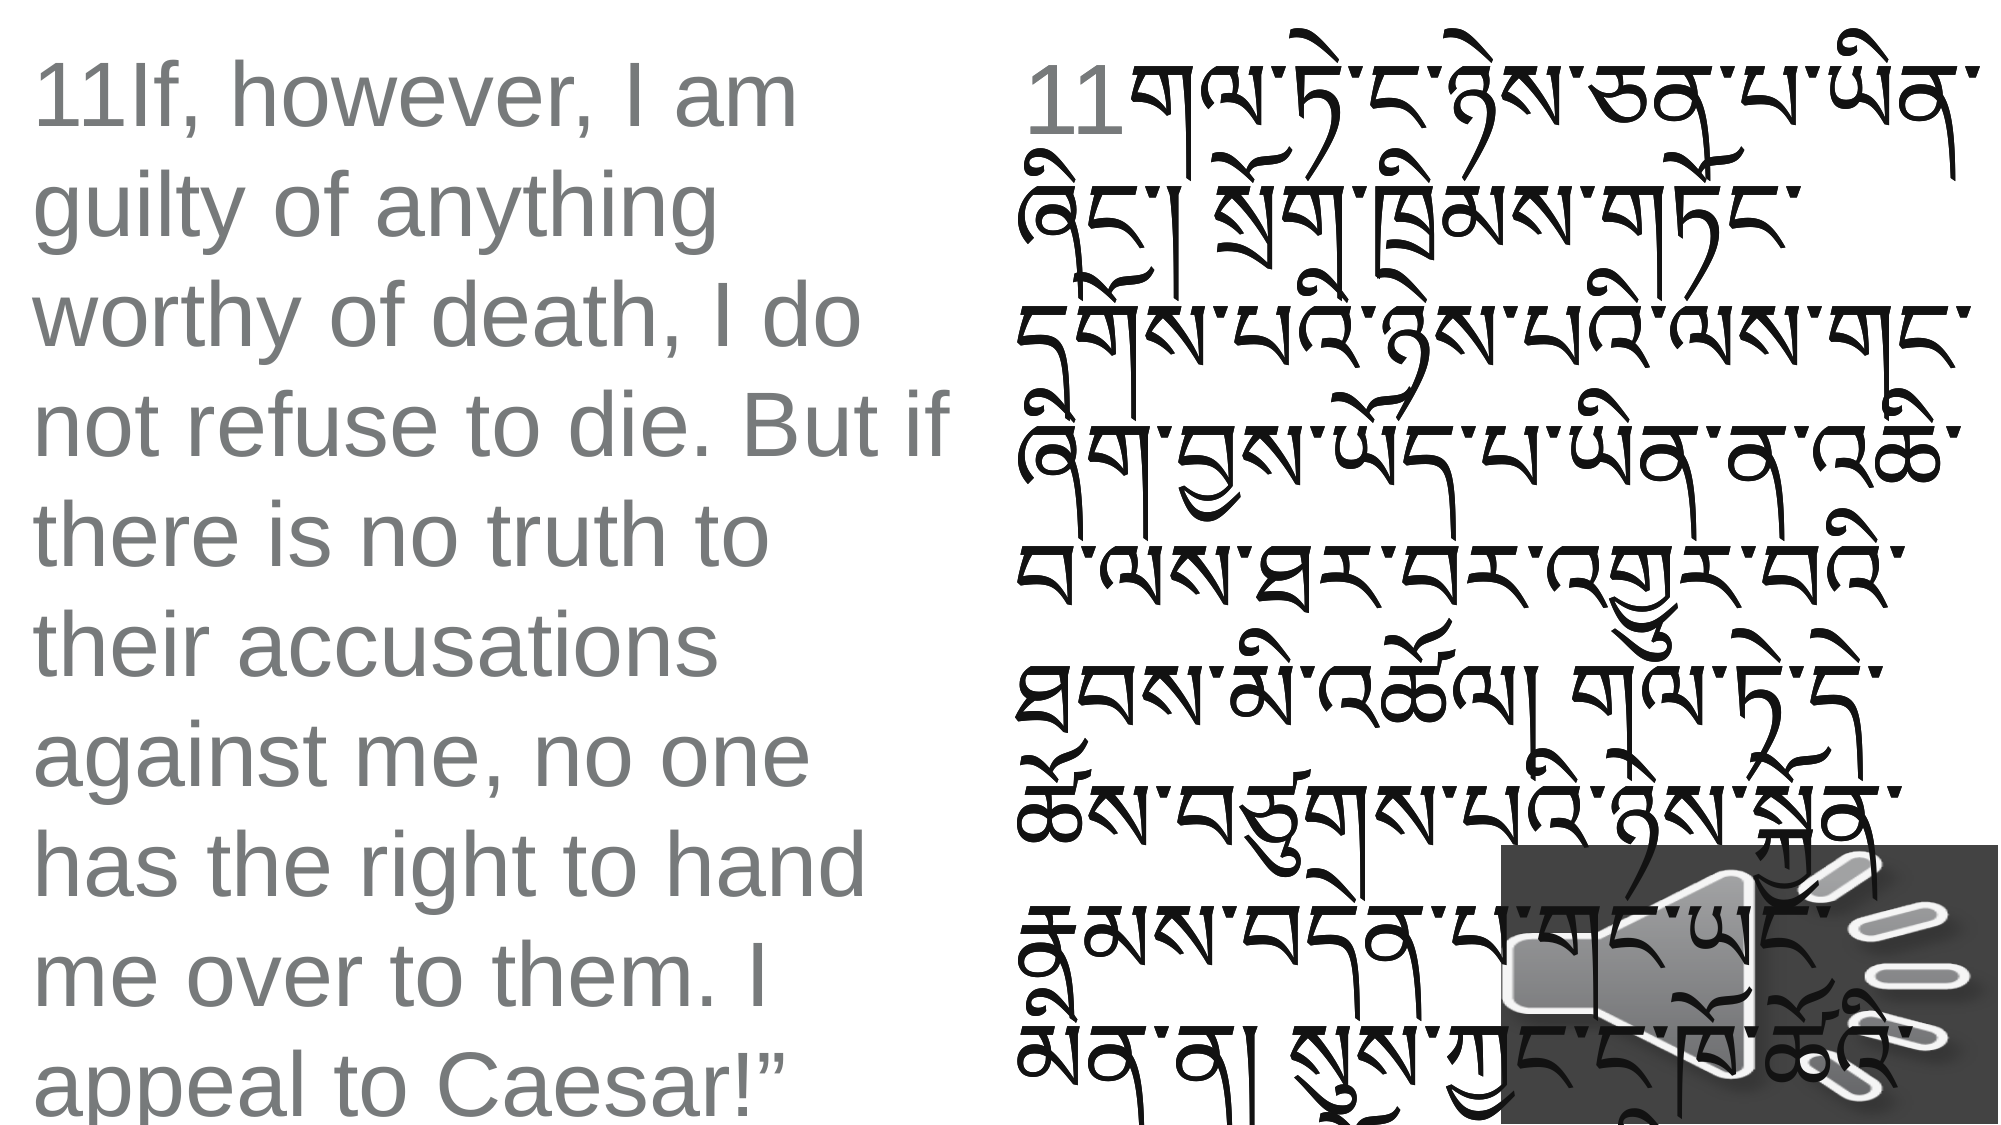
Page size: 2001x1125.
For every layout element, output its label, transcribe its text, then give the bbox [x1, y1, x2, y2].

text_box 11If, however, I am guilty of anything worthy of death, I do not refuse to die. But if there is no truth to their accusations against me, no one has the right to hand me over to them. I appeal to Caesar!” [18, 27, 973, 1104]
text_box 11གལ་ཏེ་ང་ཉེས་ཅན་པ་ཡིན་ཞིང༌། སྲོག་ཁྲིམས་གཏོང་དགོས་པའི་ཉེས་པའི་ལས་གང་ཞིག་བྱས་ཡོད་པ་ཡིན་ན་འཆི་བ་ལས་ཐར་བར་འགྱུར་བའི་ཐབས་མི་འཚོལ། གལ་ཏེ་དེ་ཚོས་བཙུགས་པའི་ཉེས་སྐྱོན་རྣམས་བདེན་པ་གང་ཡང་མིན་ན། སུས་ཀྱང་ང་ཁོ་ཚོའི་ལག་ཏུ་གཏོད་པར་མི་རུང༌། ངས་རྒྱལ་པོ་སེ་སར་ལ་སྙན་སེང་ཞུ་”ཞེས་གསུངས། [999, 27, 2000, 1104]
picture [1500, 843, 2000, 1125]
